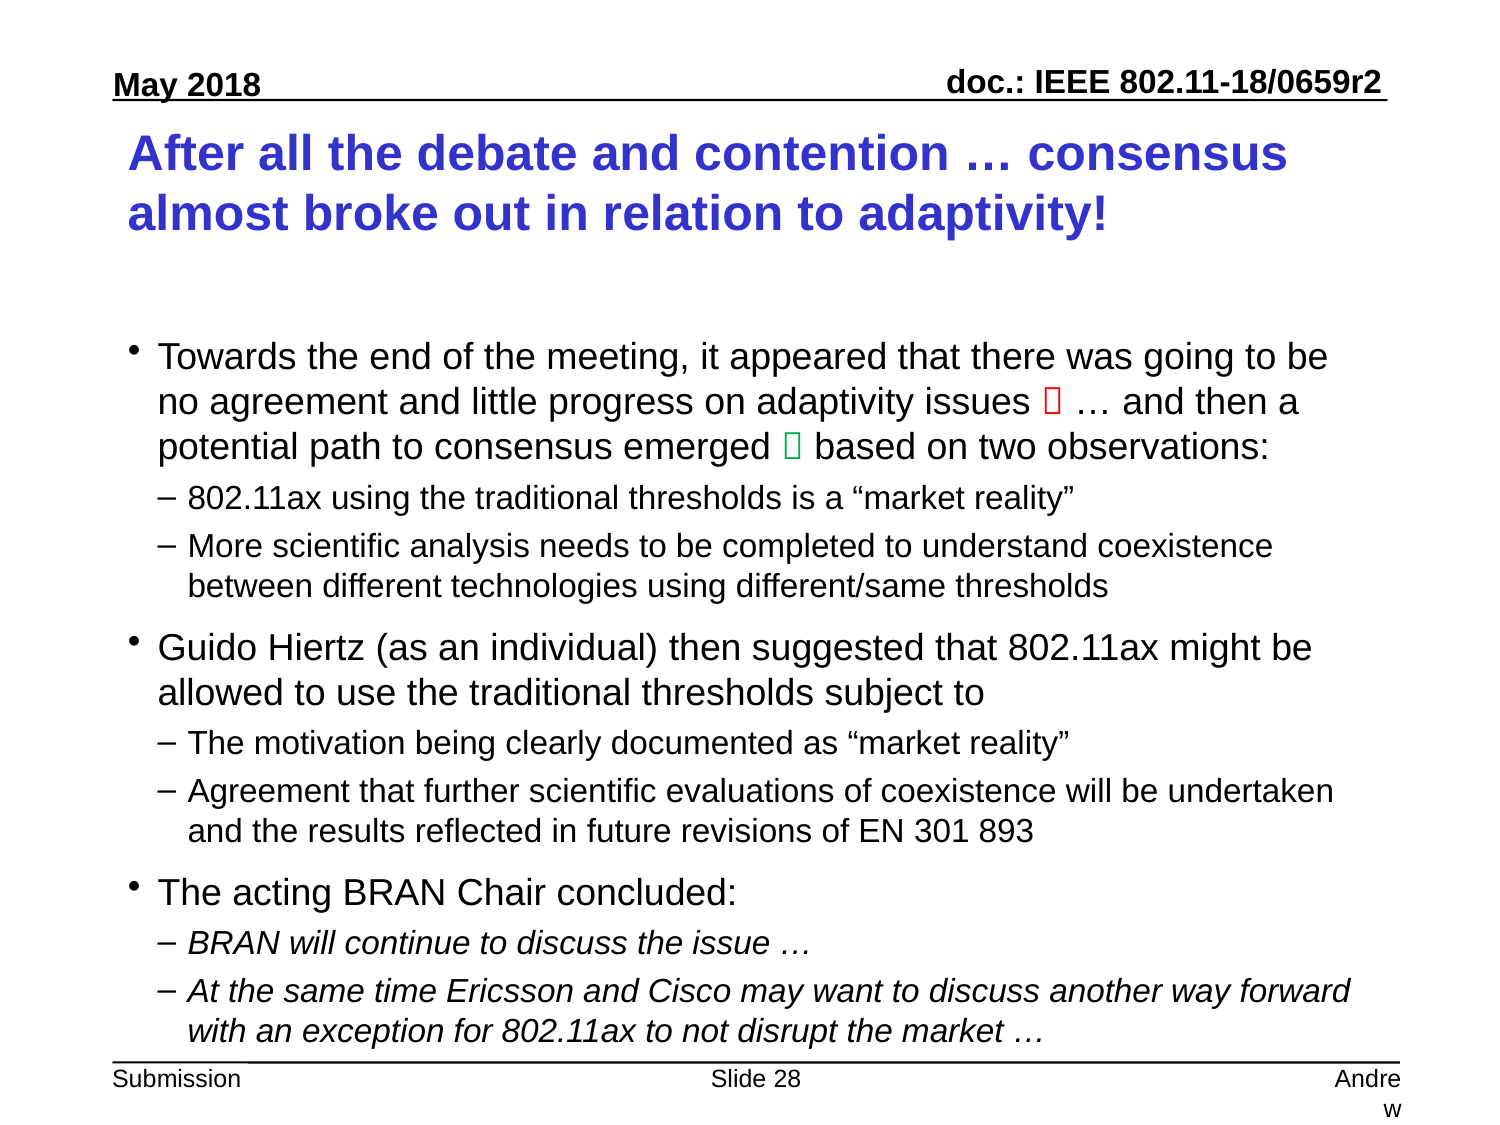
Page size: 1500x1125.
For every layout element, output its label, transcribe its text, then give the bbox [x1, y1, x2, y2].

slide_number Slide 28 [709, 1061, 803, 1093]
list Towards the end of the meeting, it appeared that there was going to be no agreement and little progress on adaptivity issues  … and then a potential path to consensus emerged  based on two observations: 802.11ax using the traditional thresholds is a “market reality” More scientific analysis needs to be completed to understand coexistence between different technologies using different/same thresholds Guido Hiertz (as an individual) then suggested that 802.11ax might be allowed to use the traditional thresholds subject to The motivation being clearly documented as “market reality” Agreement that further scientific evaluations of coexistence will be undertaken and the results reflected in future revisions of EN 301 893 The acting BRAN Chair concluded: BRAN will continue to discuss the issue … At the same time Ericsson and Cisco may want to discuss another way forward with an exception for 802.11ax to not disrupt the market … [112, 324, 1388, 1000]
footer Andrew Myles, Cisco [1320, 1061, 1402, 1093]
title After all the debate and contention … consensus almost broke out in relation to adaptivity! [112, 112, 1388, 288]
